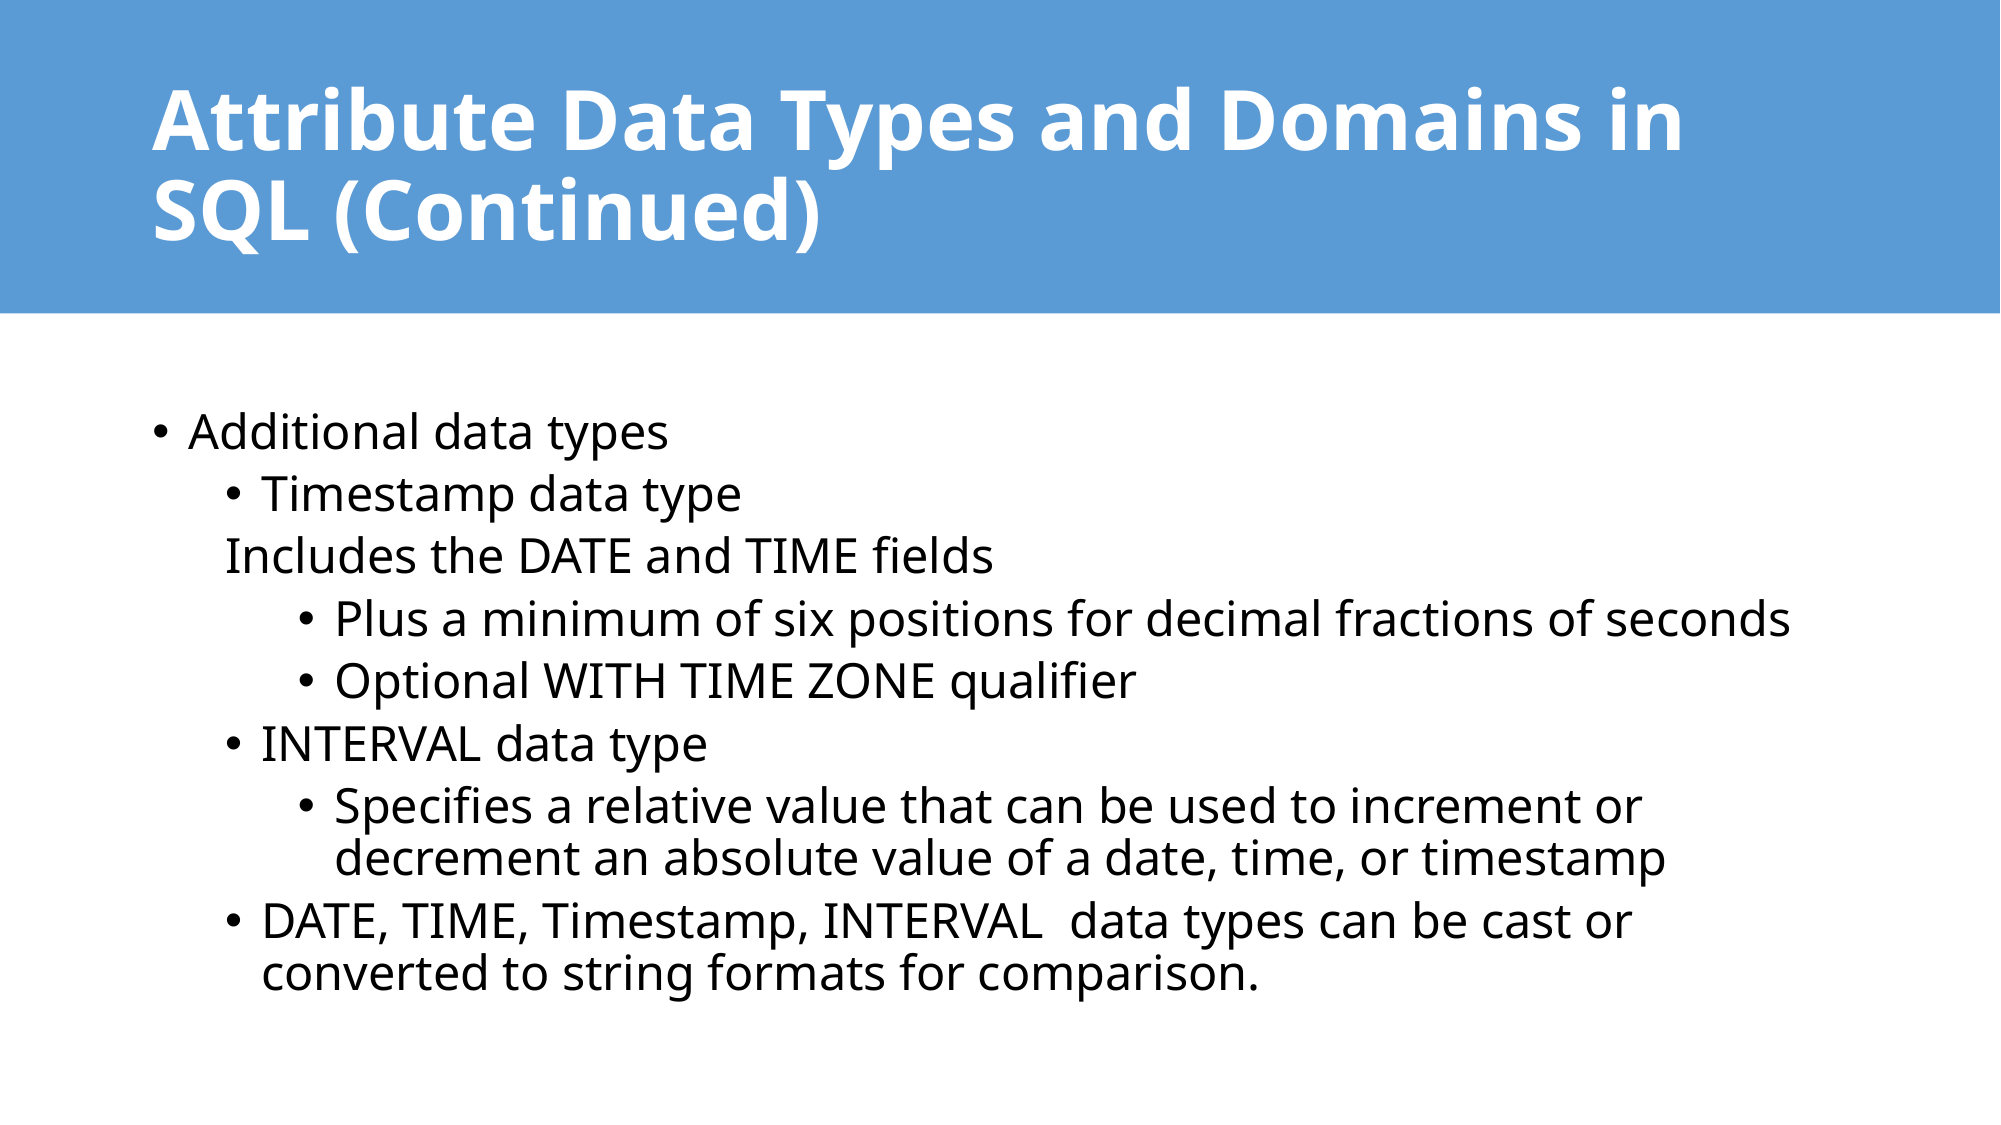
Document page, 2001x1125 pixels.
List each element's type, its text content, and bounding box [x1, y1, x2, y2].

title Attribute Data Types and Domains in SQL (Continued) [137, 59, 1863, 278]
list Additional data types Timestamp data type Includes the DATE and TIME fields Plus a minimum of six positions for decimal fractions of seconds Optional WITH TIME ZONE qualifier INTERVAL data type Specifies a relative value that can be used to increment or decrement an absolute value of a date, time, or timestamp DATE, TIME, Timestamp, INTERVAL data types can be cast or converted to string formats for comparison. [137, 399, 1863, 1014]
text_box [0, 0, 2000, 314]
